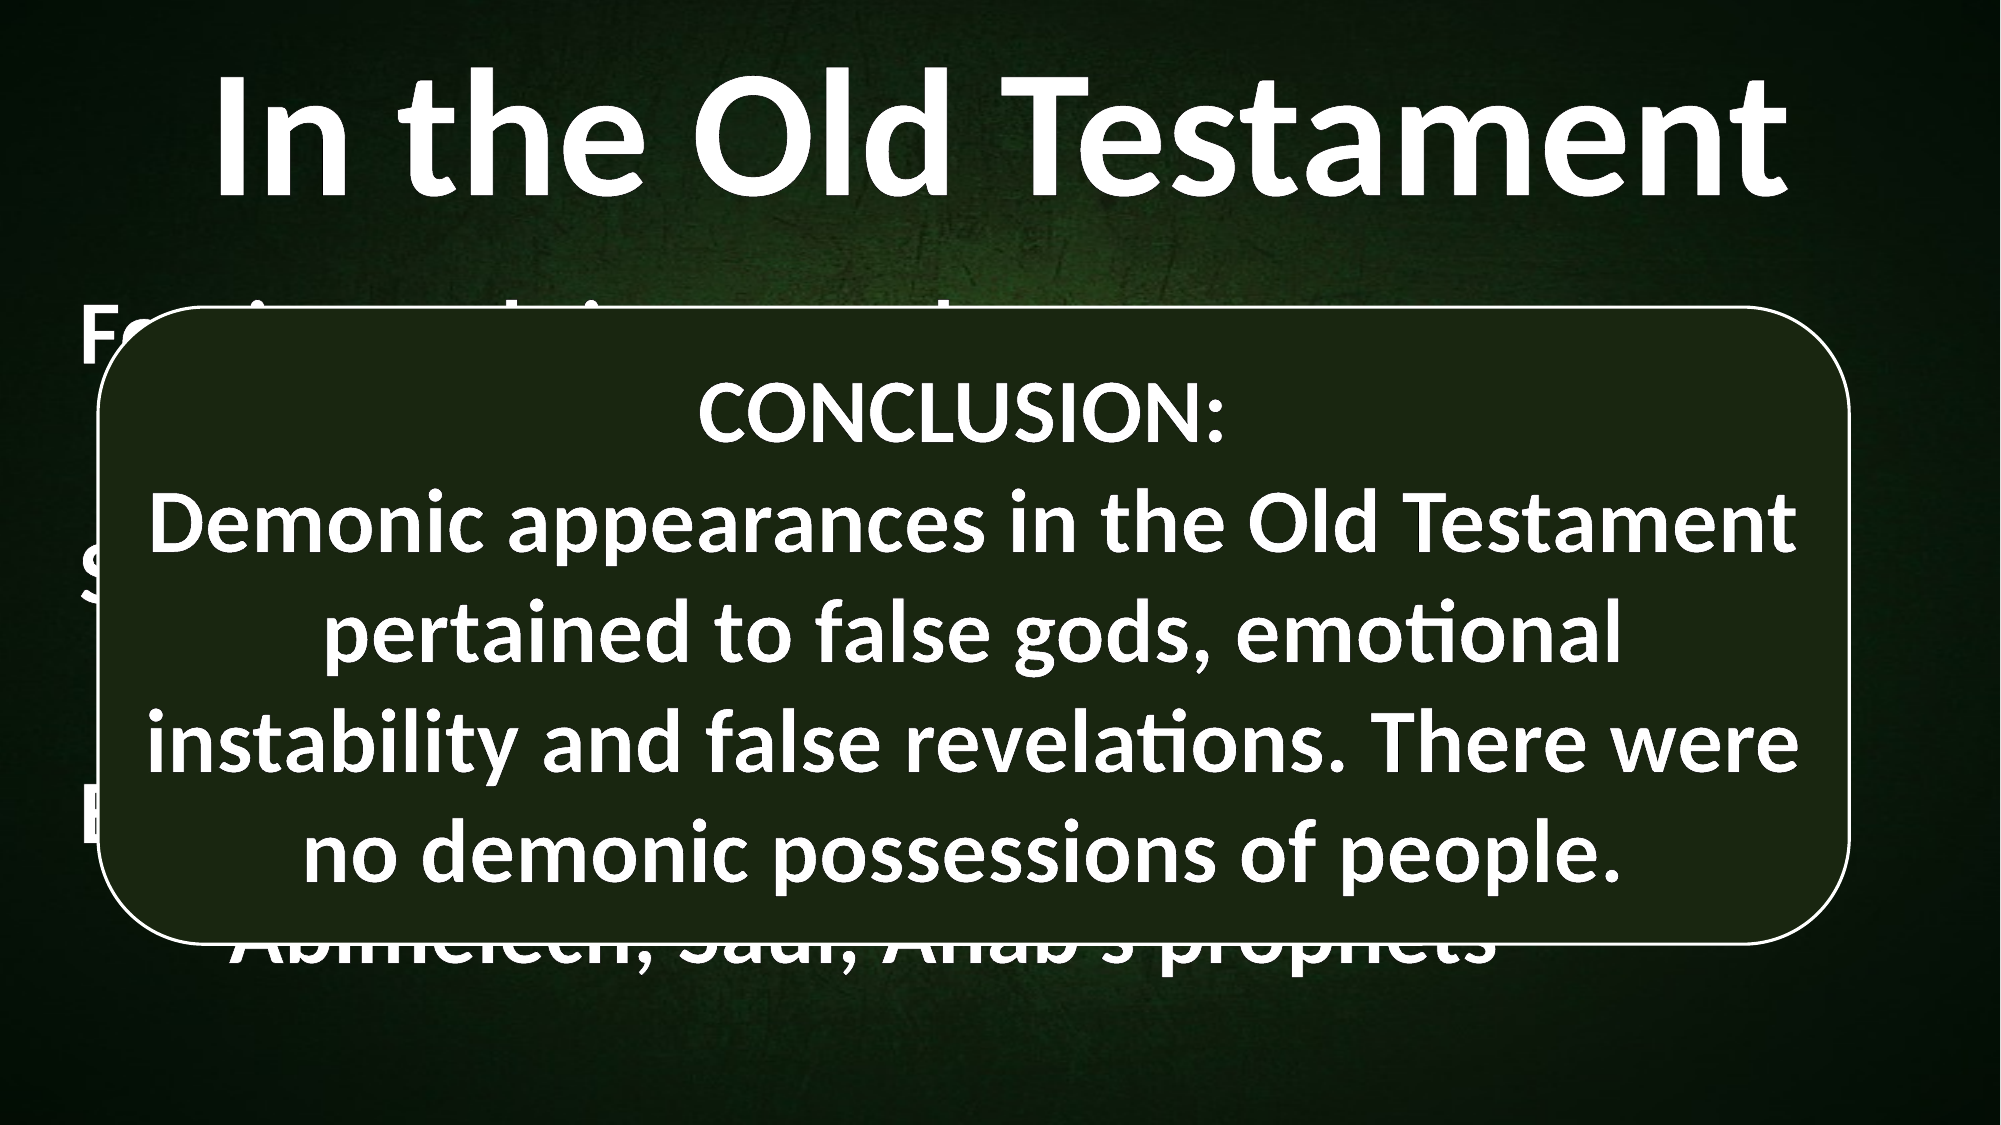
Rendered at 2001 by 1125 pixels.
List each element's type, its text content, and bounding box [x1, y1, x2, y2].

title In the Old Testament [0, 29, 2000, 243]
list Foreign gods in general Psalm 106:37, Deuteronomy 32:17 Specific Assyrian gods Leviticus 17:7, 2 Chronicles 11:15 Evil Spirits Abimelech, Saul, Ahab’s prophets [63, 277, 1946, 1125]
text_box CONCLUSION: Demonic appearances in the Old Testament pertained to false gods, emotional instability and false revelations. There were no demonic possessions of people. [96, 305, 1851, 946]
picture [0, 0, 2001, 1125]
